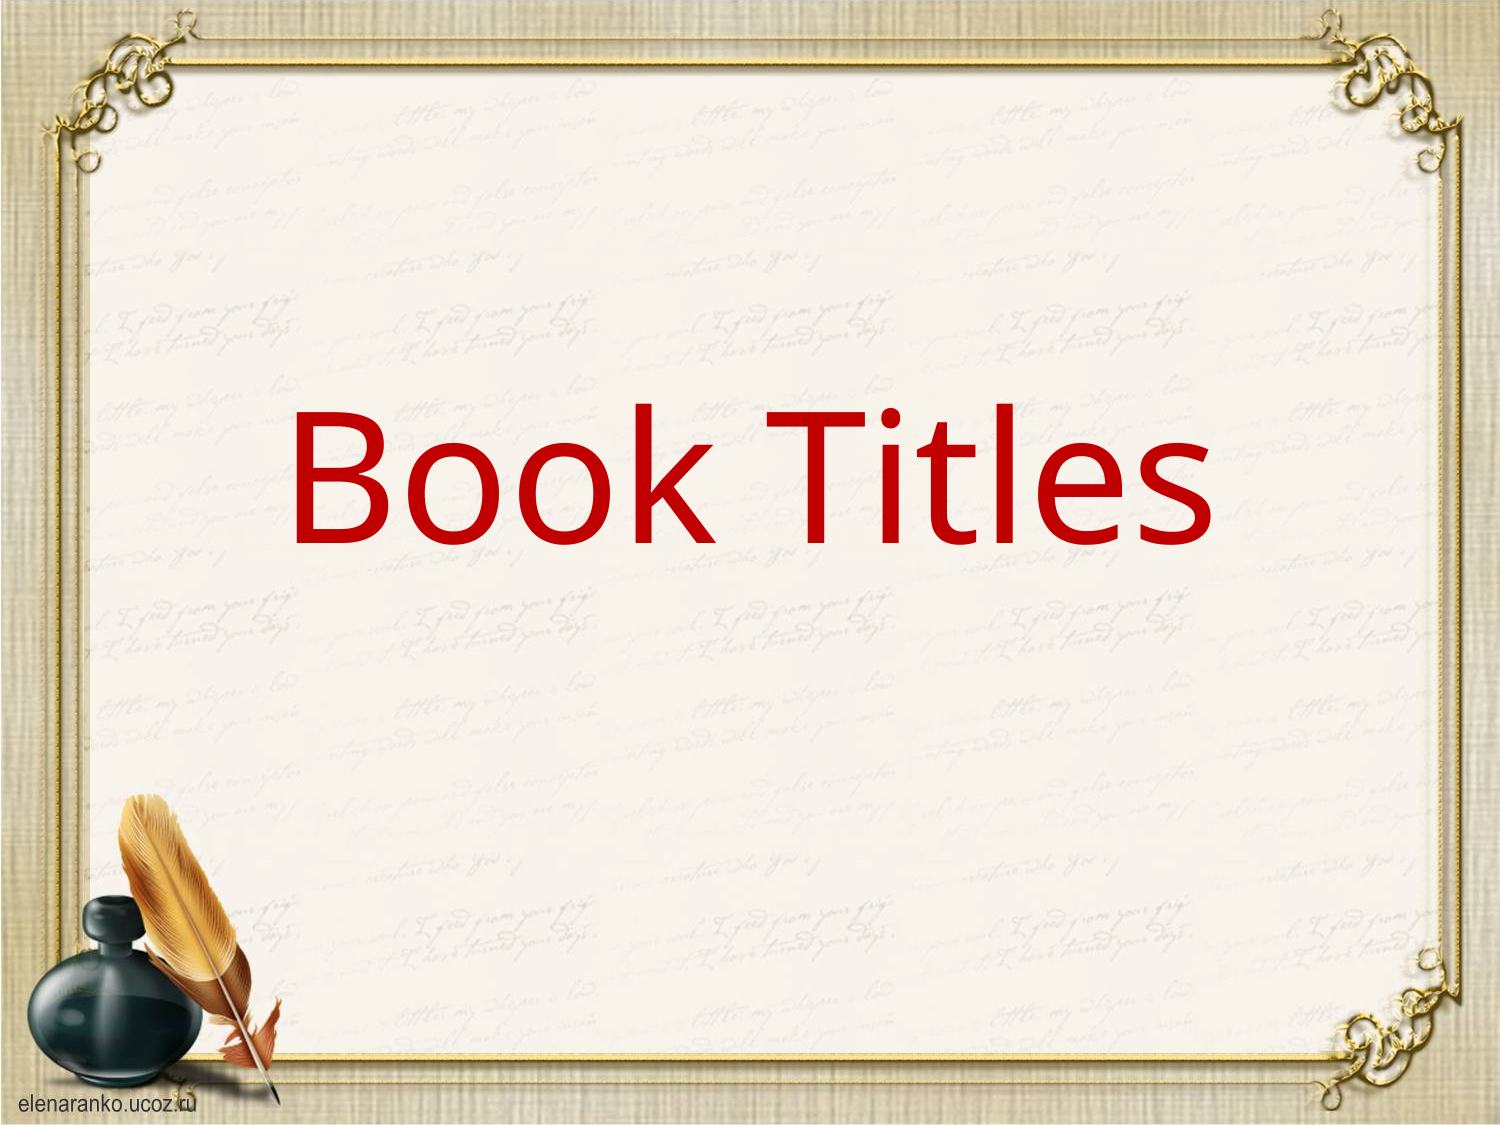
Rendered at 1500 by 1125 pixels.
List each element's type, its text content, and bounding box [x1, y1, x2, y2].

title Book Titles [112, 349, 1388, 591]
picture [0, 0, 1500, 1125]
